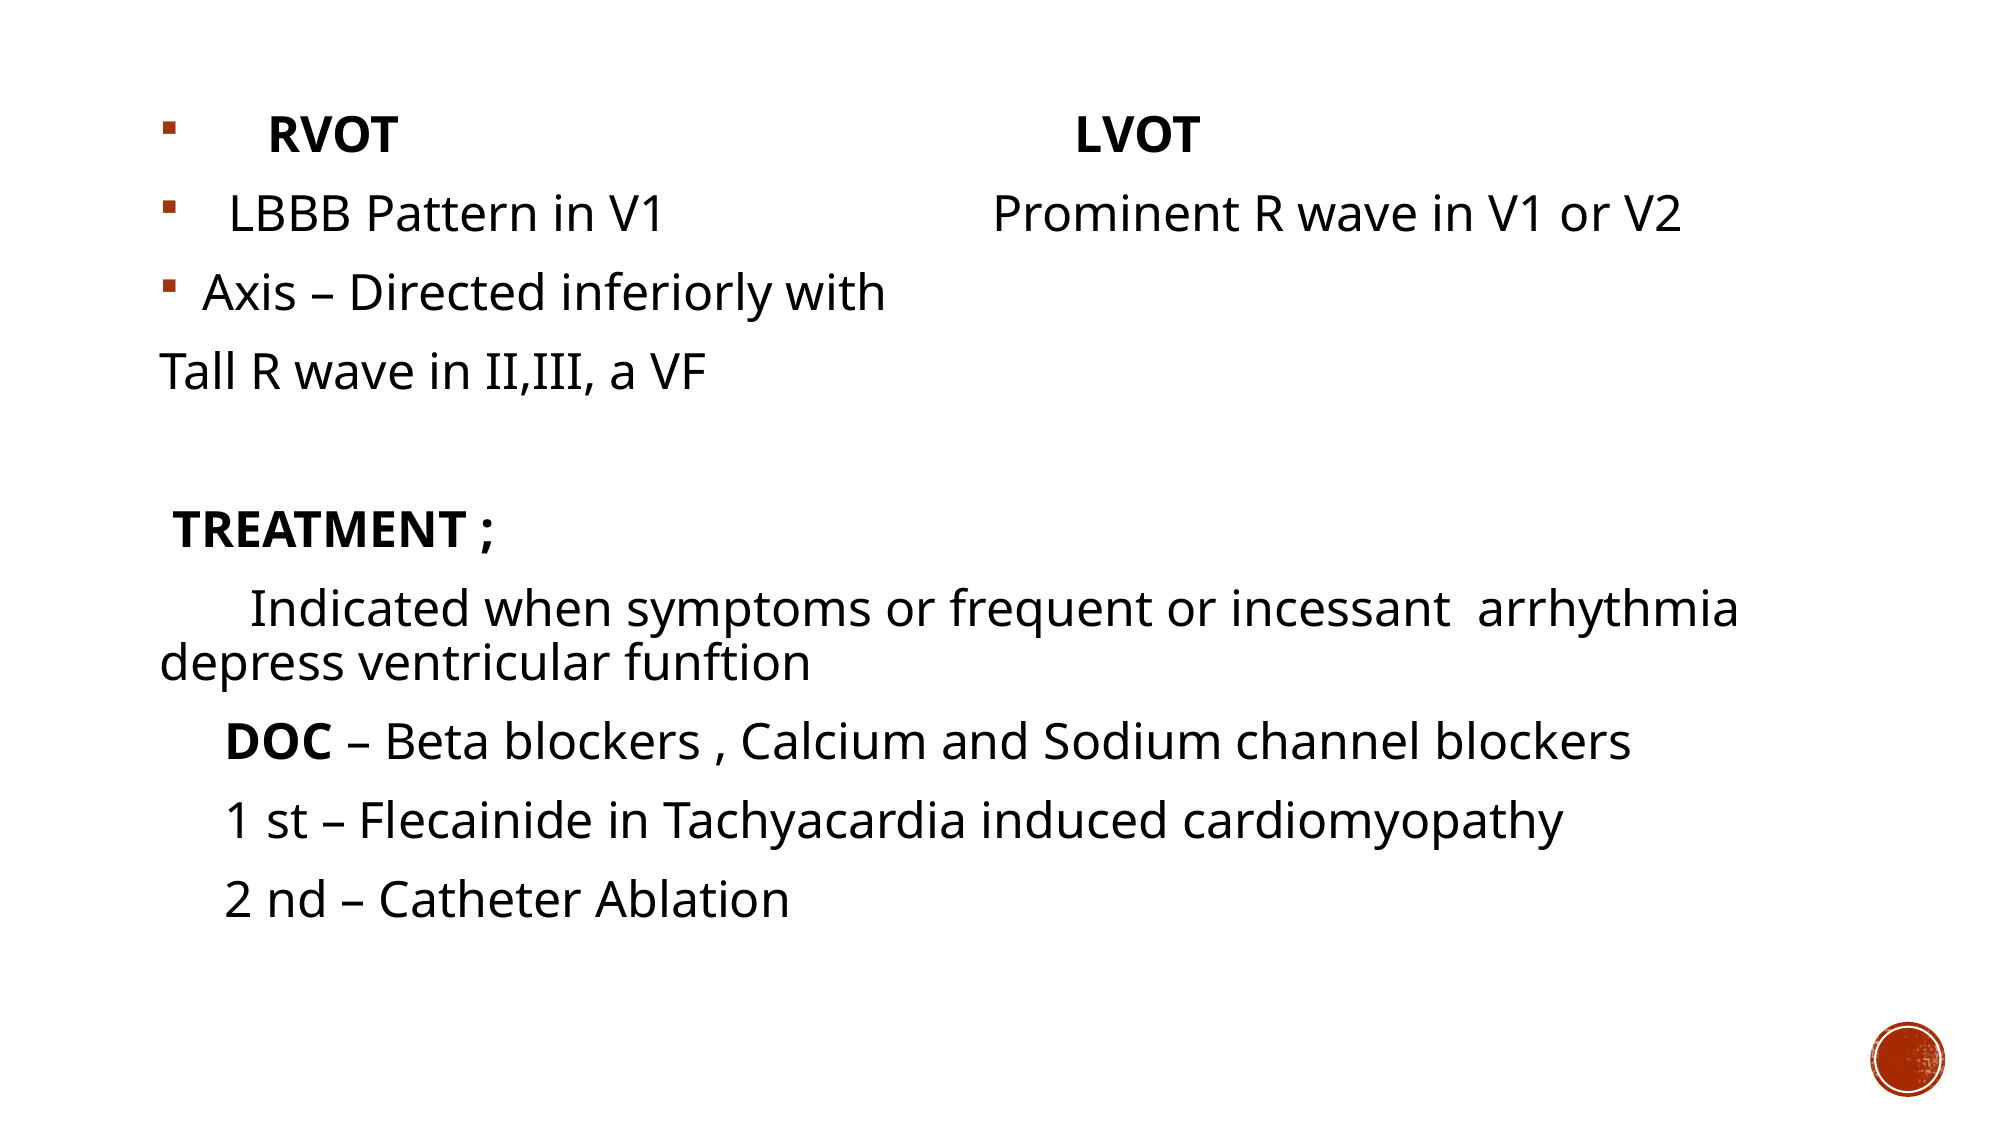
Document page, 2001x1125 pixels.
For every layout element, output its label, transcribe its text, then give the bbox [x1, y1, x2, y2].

list RVOT LVOT LBBB Pattern in V1 Prominent R wave in V1 or V2 Axis – Directed inferiorly with Tall R wave in II,III, a VF TREATMENT ; Indicated when symptoms or frequent or incessant arrhythmia depress ventricular funftion DOC – Beta blockers , Calcium and Sodium channel blockers 1 st – Flecainide in Tachyacardia induced cardiomyopathy 2 nd – Catheter Ablation [144, 102, 1795, 973]
